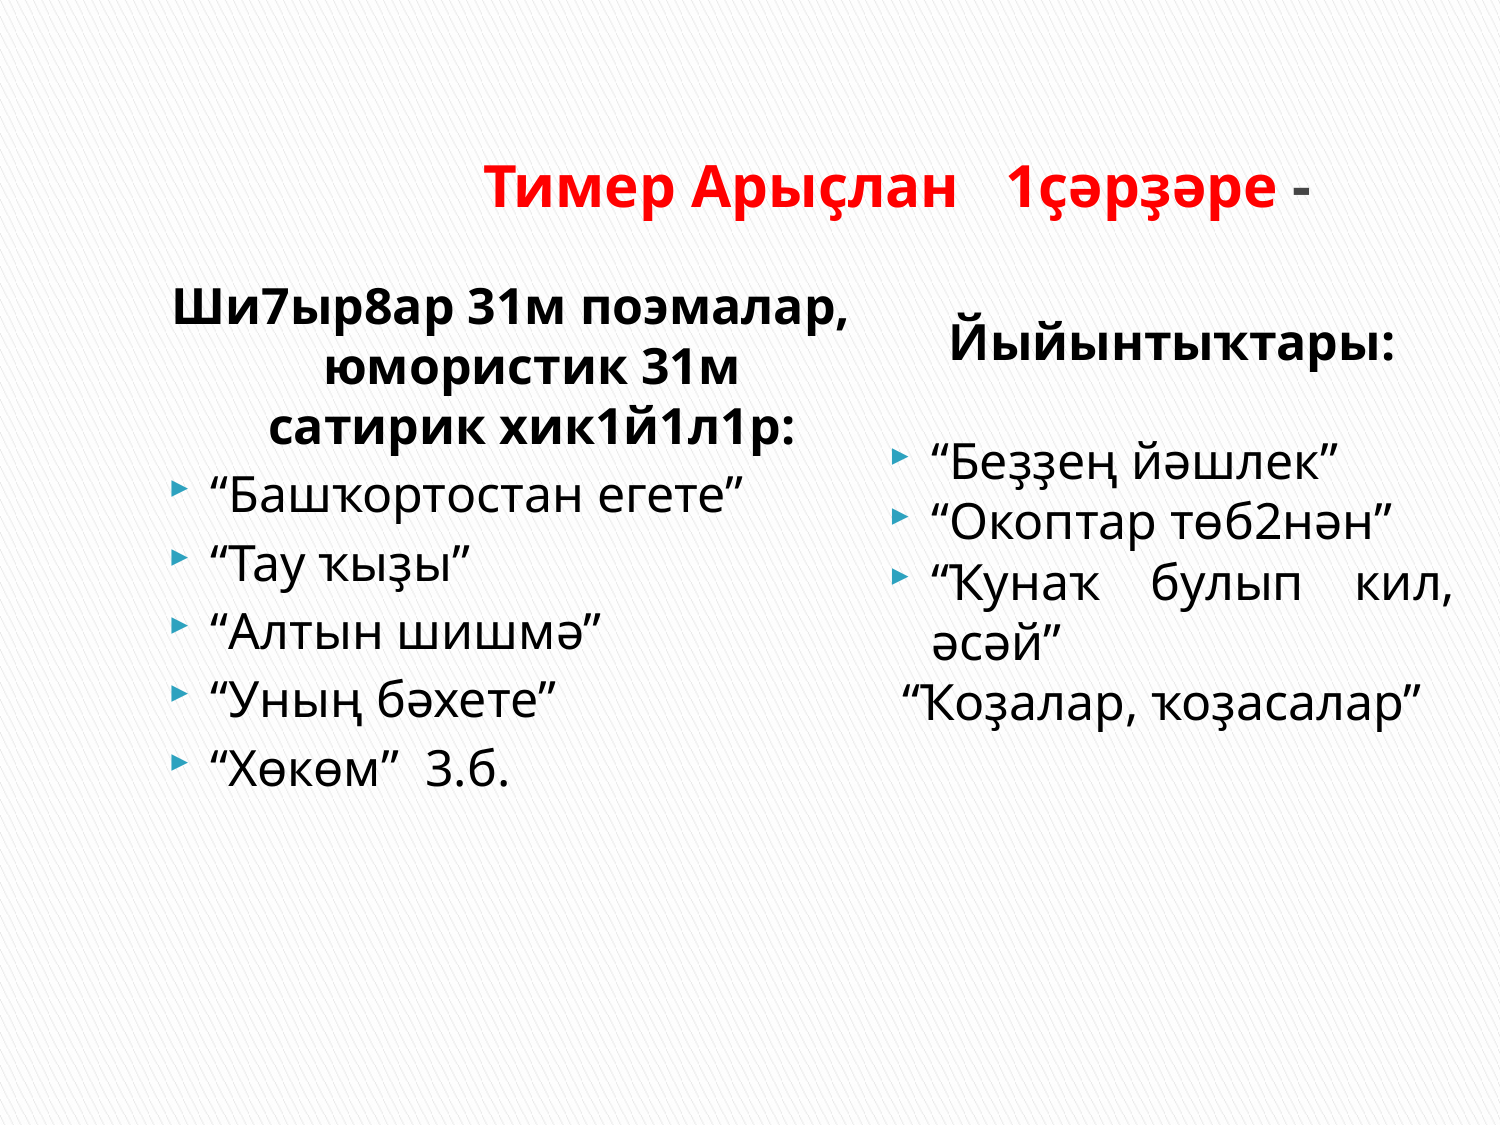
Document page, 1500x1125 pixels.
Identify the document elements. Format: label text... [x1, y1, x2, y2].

list Йыйынтыҡтары: “Беҙҙең йәшлек” “Окоптар төб2нән” “Ҡунаҡ булып кил, әсәй” “Ҡоҙалар, ҡоҙасалар” [856, 302, 1471, 1125]
list Ши7ыр8ар 31м поэмалар, юмористик 31м сатирик хик1й1л1р: “Башҡортостан егете” “Тау ҡыҙы” “Алтын шишмә” “Уның бәхете” “Хөкөм” 3.б. [135, 267, 869, 1125]
title Тимер Арыҫлан 1ҫәрҙәре - [407, 90, 1409, 278]
